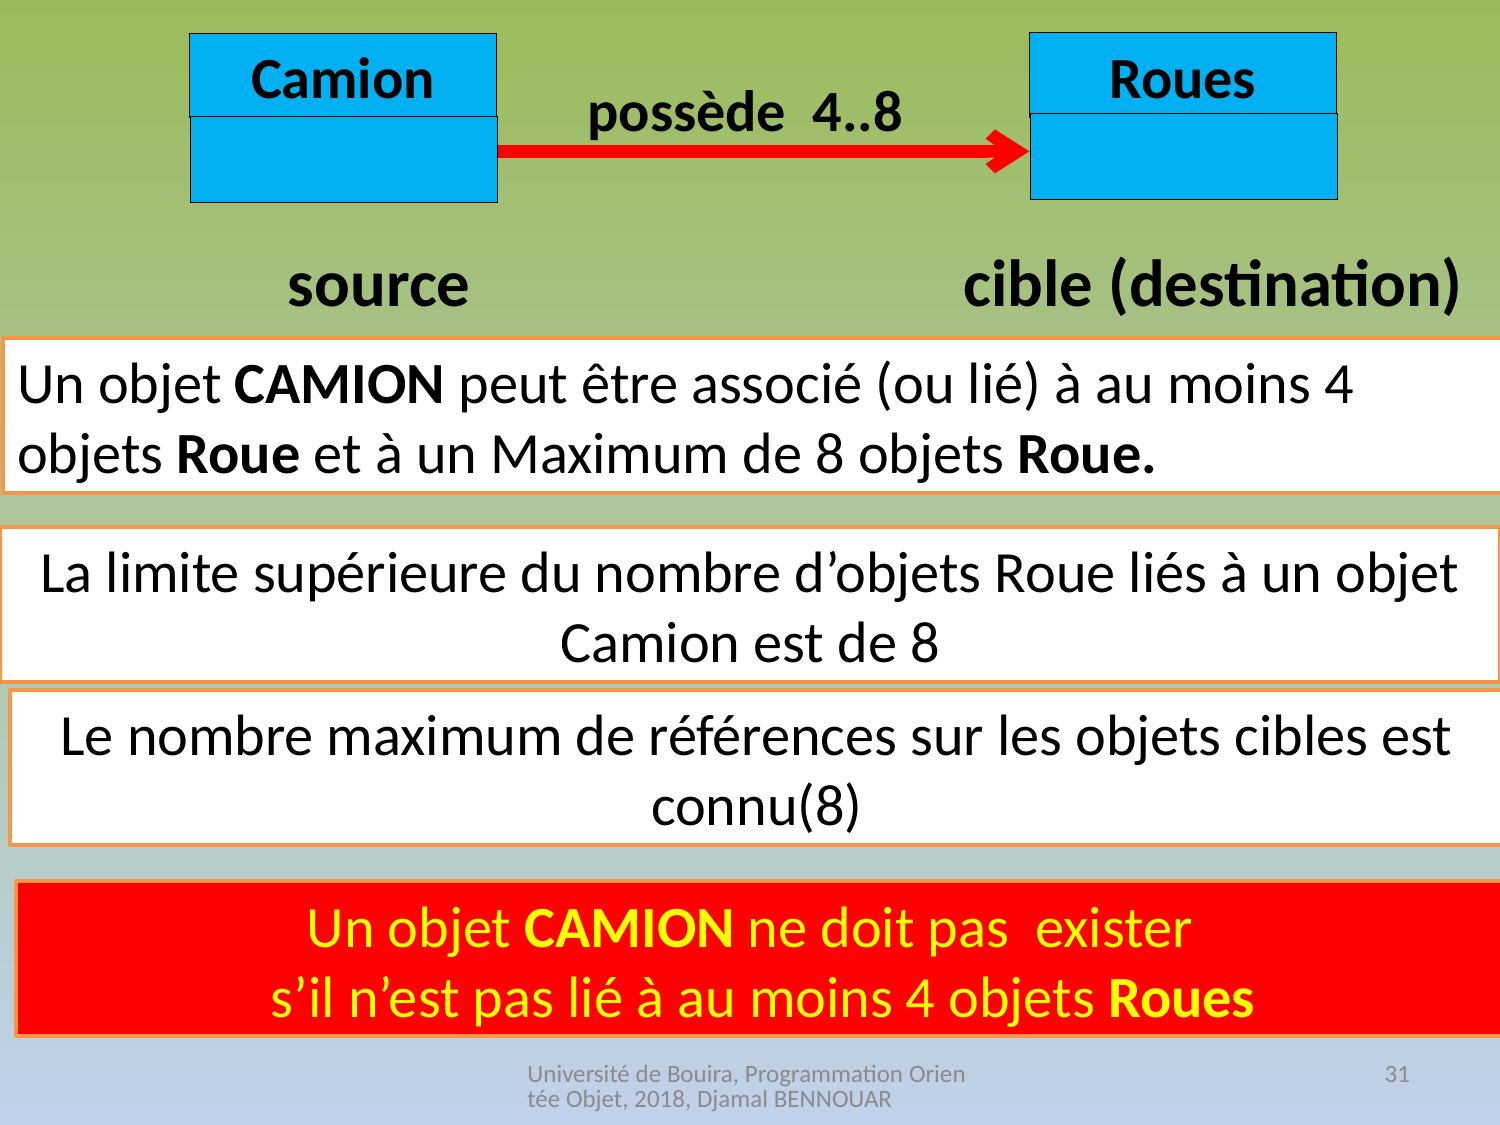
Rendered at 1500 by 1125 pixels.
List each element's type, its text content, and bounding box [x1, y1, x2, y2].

text_box possède 4..8 [572, 65, 1024, 150]
text_box La limite supérieure du nombre d’objets Roue liés à un objet Camion est de 8 [0, 525, 1500, 684]
text_box Le nombre maximum de références sur les objets cibles est connu(8) [8, 688, 1500, 847]
text_box cible (destination) [942, 232, 1484, 327]
text_box Un objet CAMION peut être associé (ou lié) à au moins 4 objets Roue et à un Maximum de 8 objets Roue. [1, 336, 1500, 495]
footer Université de Bouira, Programmation Orientée Objet, 2018, Djamal BENNOUAR [512, 1042, 988, 1103]
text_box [1029, 32, 1338, 200]
slide_number 31 [1074, 1042, 1425, 1103]
text_box source [53, 232, 721, 327]
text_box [189, 32, 498, 203]
text_box Un objet CAMION ne doit pas exister s’il n’est pas lié à au moins 4 objets Roues [14, 879, 1500, 1038]
